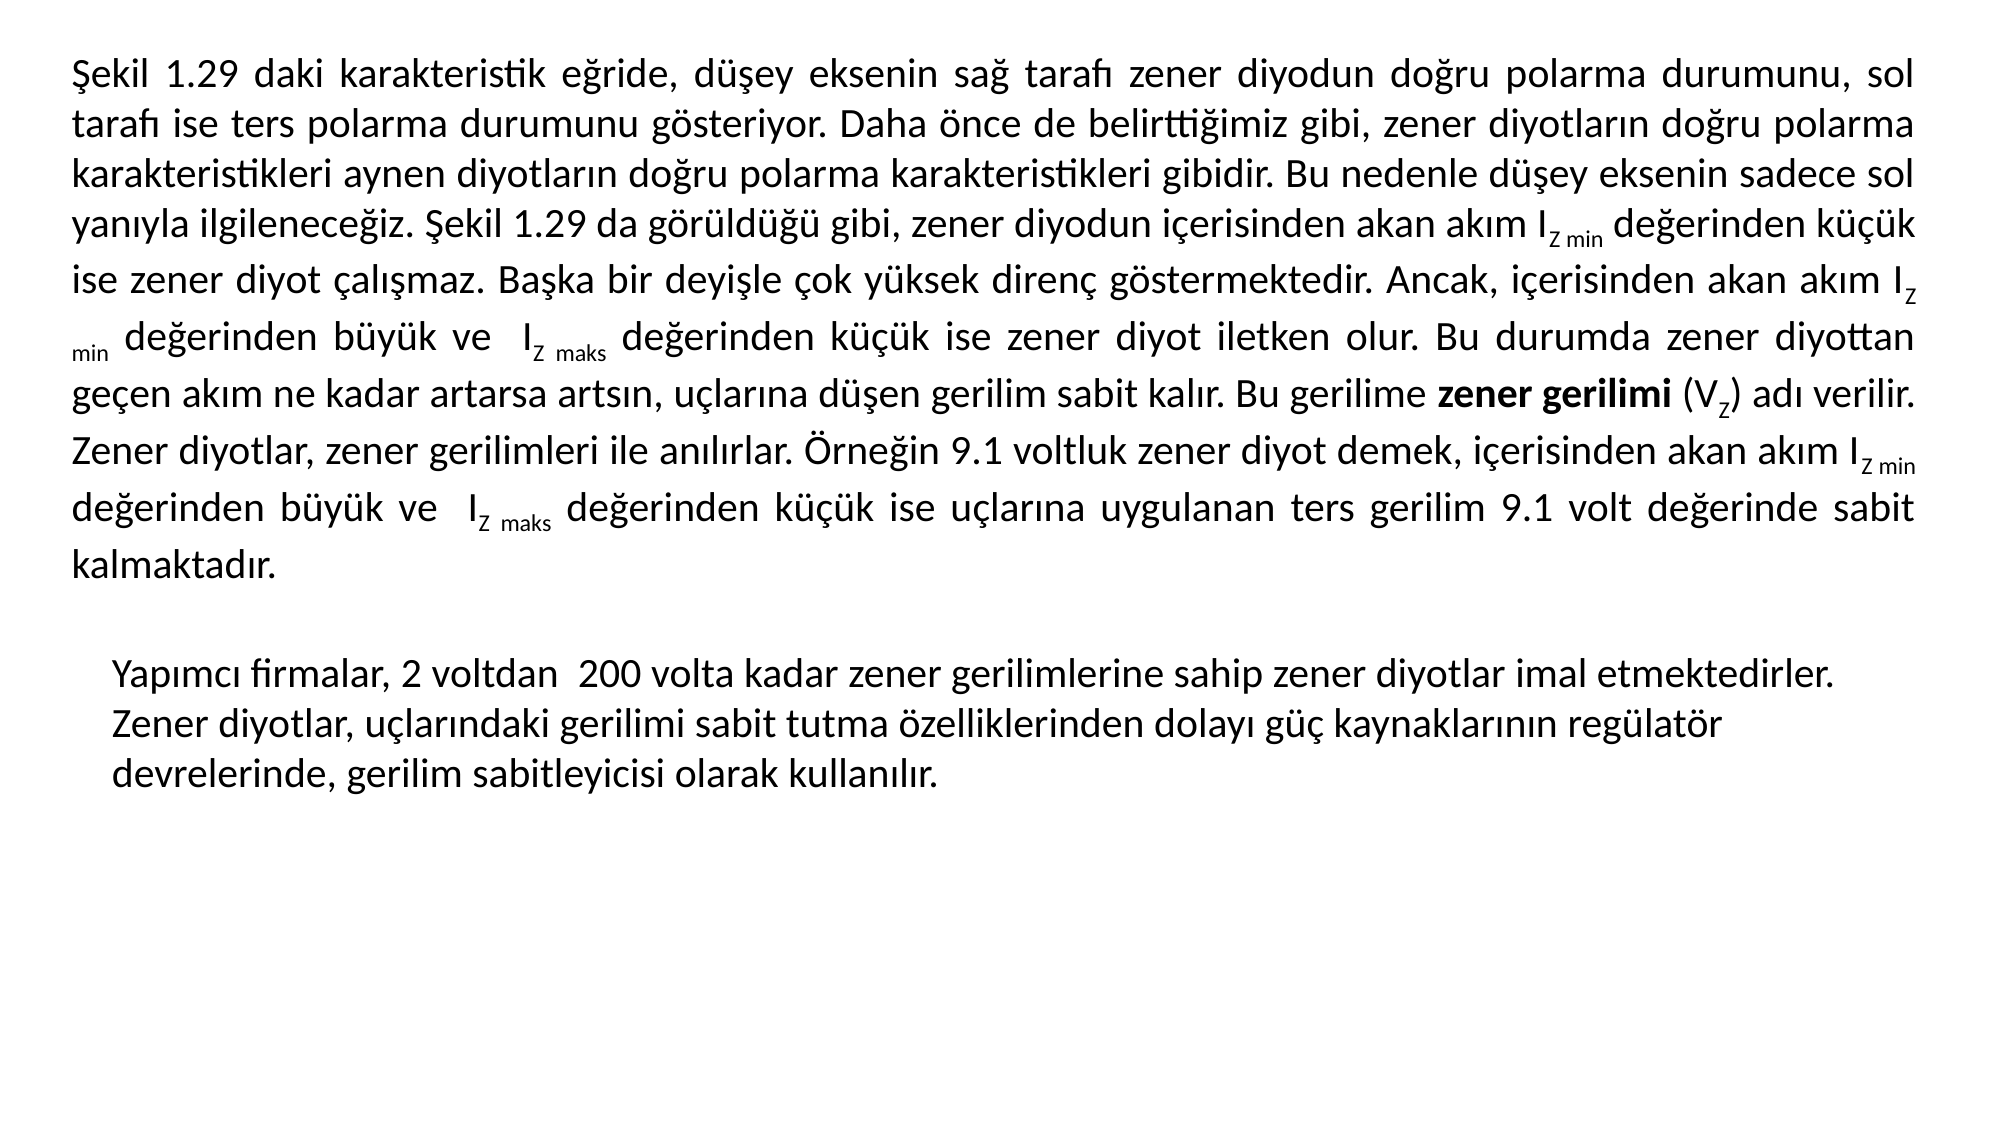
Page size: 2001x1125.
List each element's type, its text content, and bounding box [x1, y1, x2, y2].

text_box Şekil 1.29 daki karakteristik eğride, düşey eksenin sağ tarafı zener diyodun doğru polarma durumunu, sol tarafı ise ters polarma durumunu gösteriyor. Daha önce de belirttiğimiz gibi, zener diyotların doğru polarma karakteristikleri aynen diyotların doğru polarma karakteristikleri gibidir. Bu nedenle düşey eksenin sadece sol yanıyla ilgileneceğiz. Şekil 1.29 da görüldüğü gibi, zener diyodun içerisinden akan akım IZ min değerinden küçük ise zener diyot çalışmaz. Başka bir deyişle çok yüksek direnç göstermektedir. Ancak, içerisinden akan akım IZ min değerinden büyük ve IZ maks değerinden küçük ise zener diyot iletken olur. Bu durumda zener diyottan geçen akım ne kadar artarsa artsın, uçlarına düşen gerilim sabit kalır. Bu gerilime zener gerilimi (VZ) adı verilir. Zener diyotlar, zener gerilimleri ile anılırlar. Örneğin 9.1 voltluk zener diyot demek, içerisinden akan akım IZ min değerinden büyük ve IZ maks değerinden küçük ise uçlarına uygulanan ters gerilim 9.1 volt değerinde sabit kalmaktadır. [56, 37, 1931, 639]
text_box Yapımcı firmalar, 2 voltdan 200 volta kadar zener gerilimlerine sahip zener diyotlar imal etmektedirler. Zener diyotlar, uçlarındaki gerilimi sabit tutma özelliklerinden dolayı güç kaynaklarının regülatör devrelerinde, gerilim sabitleyicisi olarak kullanılır. [97, 638, 1957, 803]
